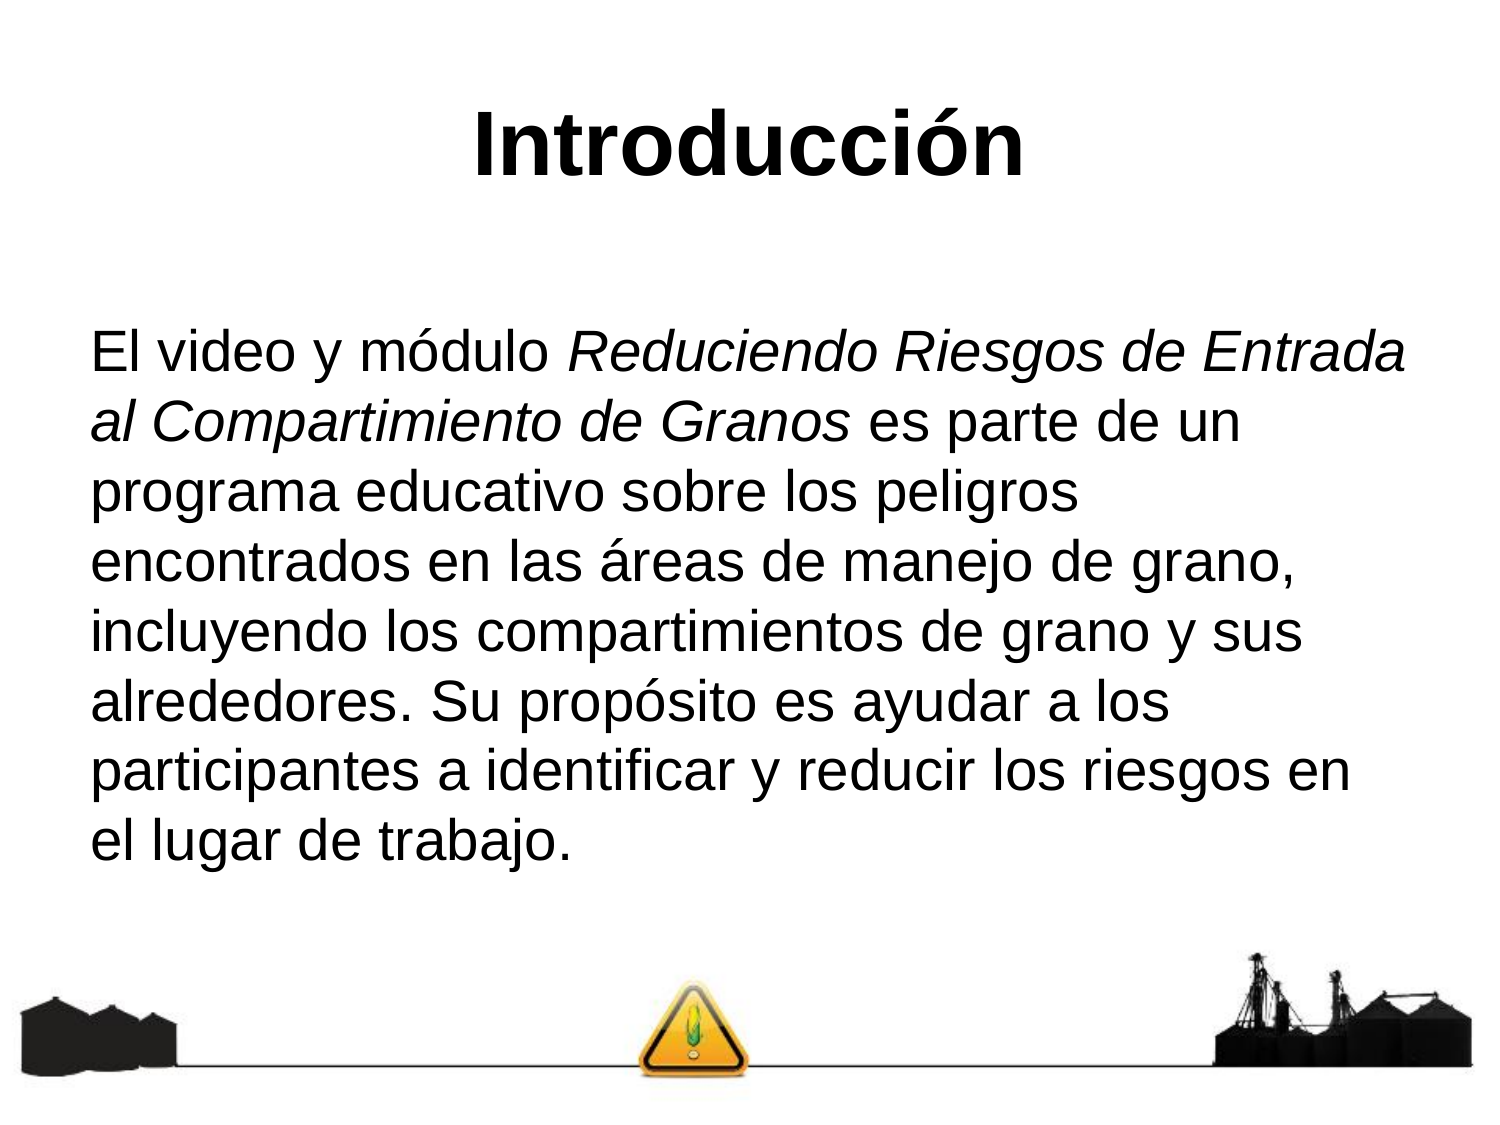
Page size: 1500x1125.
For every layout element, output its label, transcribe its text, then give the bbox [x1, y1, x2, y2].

list El video y módulo Reduciendo Riesgos de Entrada al Compartimiento de Granos es parte de un programa educativo sobre los peligros encontrados en las áreas de manejo de grano, incluyendo los compartimientos de grano y sus alrededores. Su propósito es ayudar a los participantes a identificar y reducir los riesgos en el lugar de trabajo. [75, 262, 1425, 1005]
picture [0, 925, 1500, 1105]
title Introducción [75, 45, 1425, 233]
